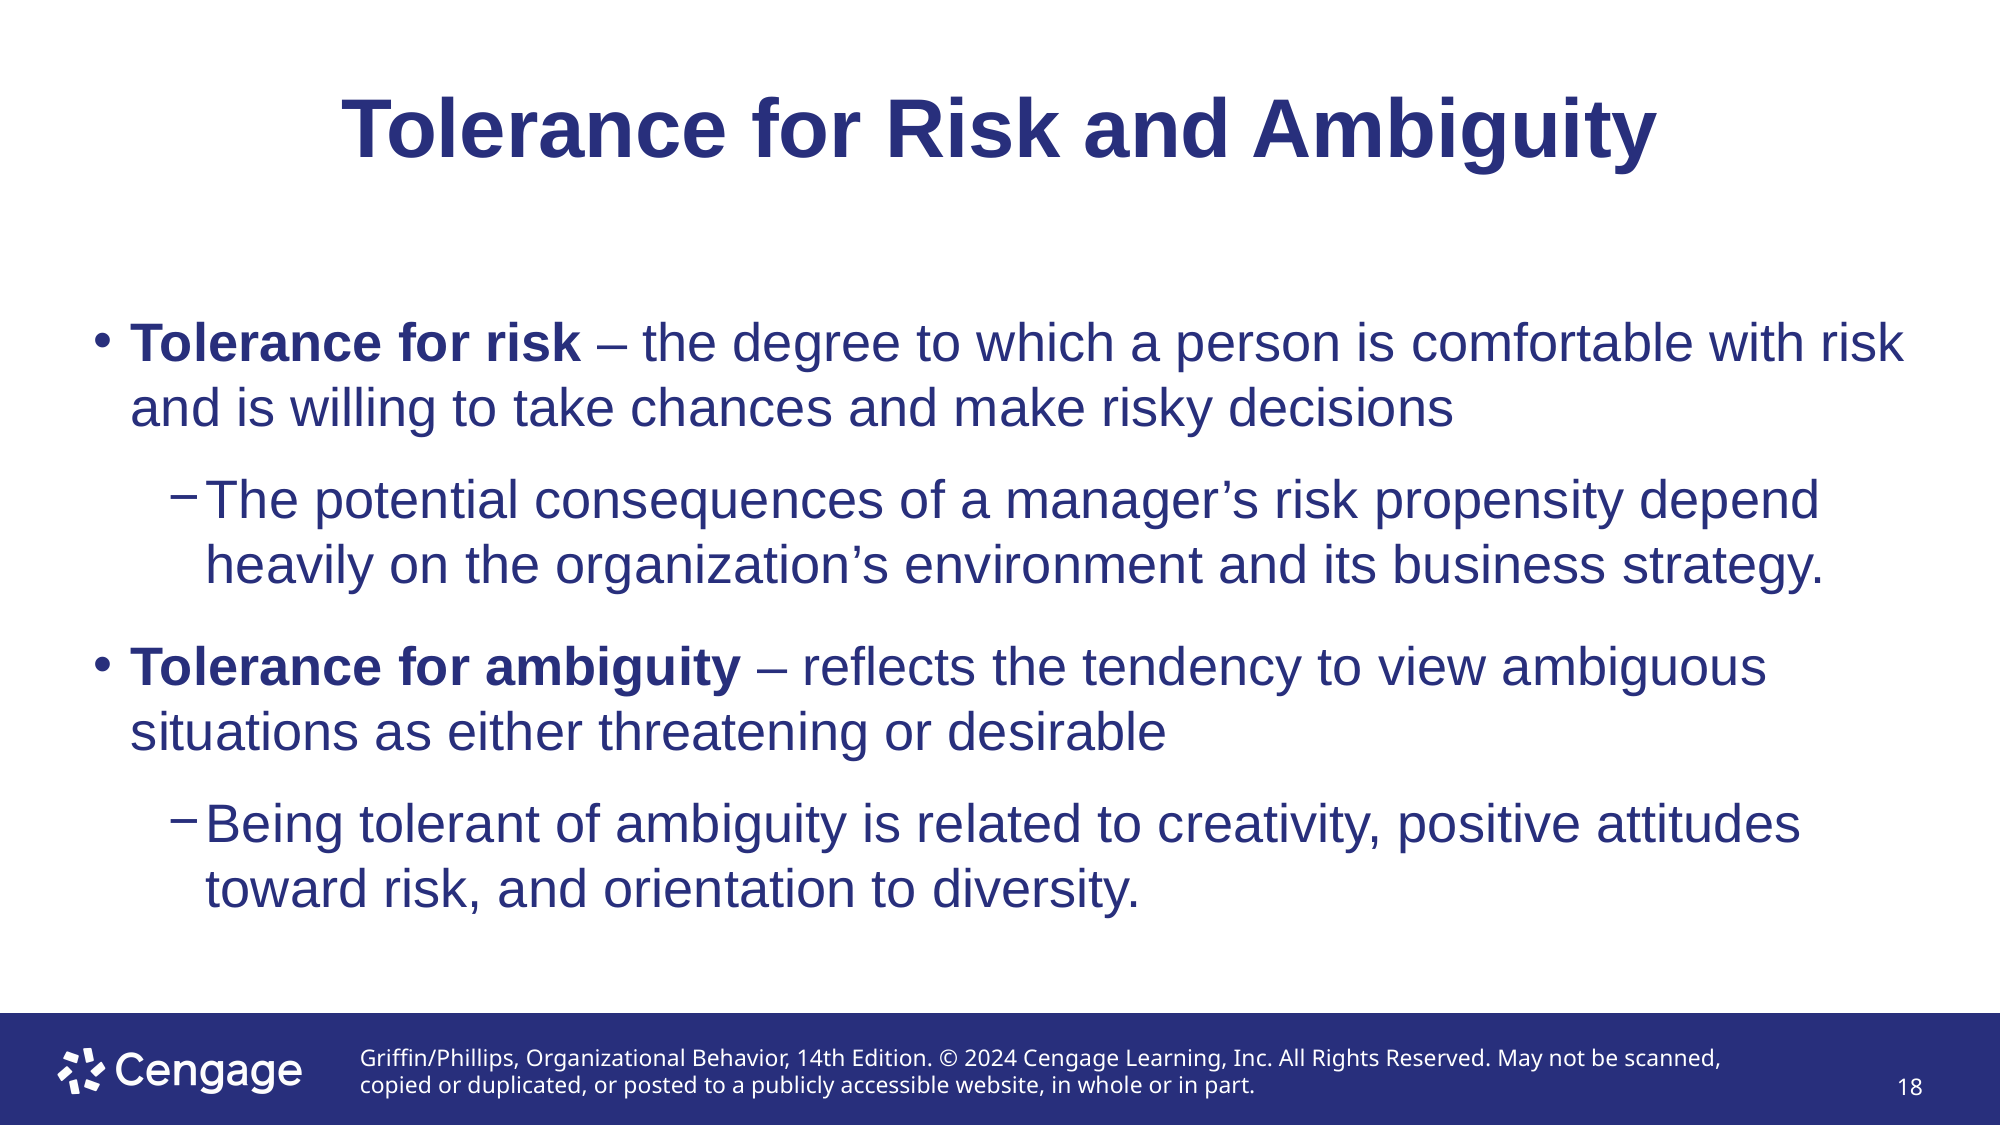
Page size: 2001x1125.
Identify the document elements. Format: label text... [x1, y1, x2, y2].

list Tolerance for risk – the degree to which a person is comfortable with risk and is willing to take chances and make risky decisions The potential consequences of a manager’s risk propensity depend heavily on the organization’s environment and its business strategy. Tolerance for ambiguity – reflects the tendency to view ambiguous situations as either threatening or desirable Being tolerant of ambiguity is related to creativity, positive attitudes toward risk, and orientation to diversity. [78, 299, 1923, 1014]
title Tolerance for Risk and Ambiguity [78, 77, 1923, 278]
picture [30, 1020, 329, 1122]
